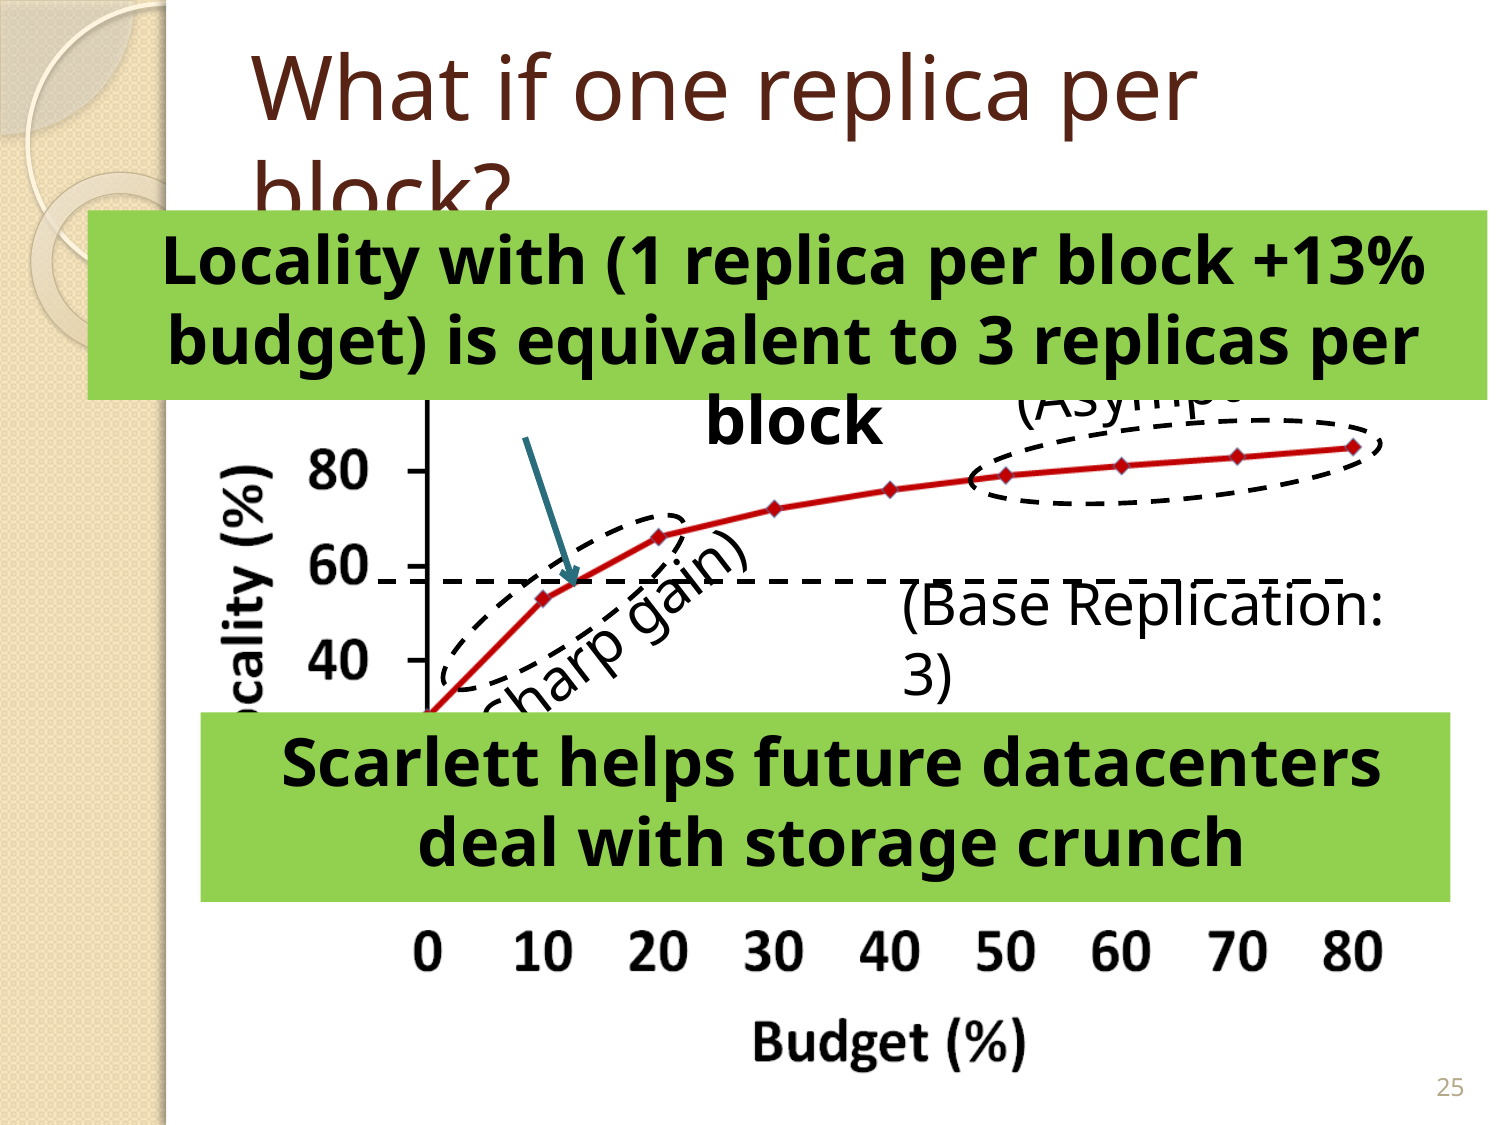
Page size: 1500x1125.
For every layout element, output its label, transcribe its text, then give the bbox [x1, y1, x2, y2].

title What if one replica per block? [235, 45, 1466, 210]
list Locality with (1 replica per block +13% budget) is equivalent to 3 replicas per block [87, 210, 1488, 400]
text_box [200, 327, 1463, 1101]
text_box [474, 487, 626, 538]
text_box 25 [1412, 1034, 1488, 1113]
